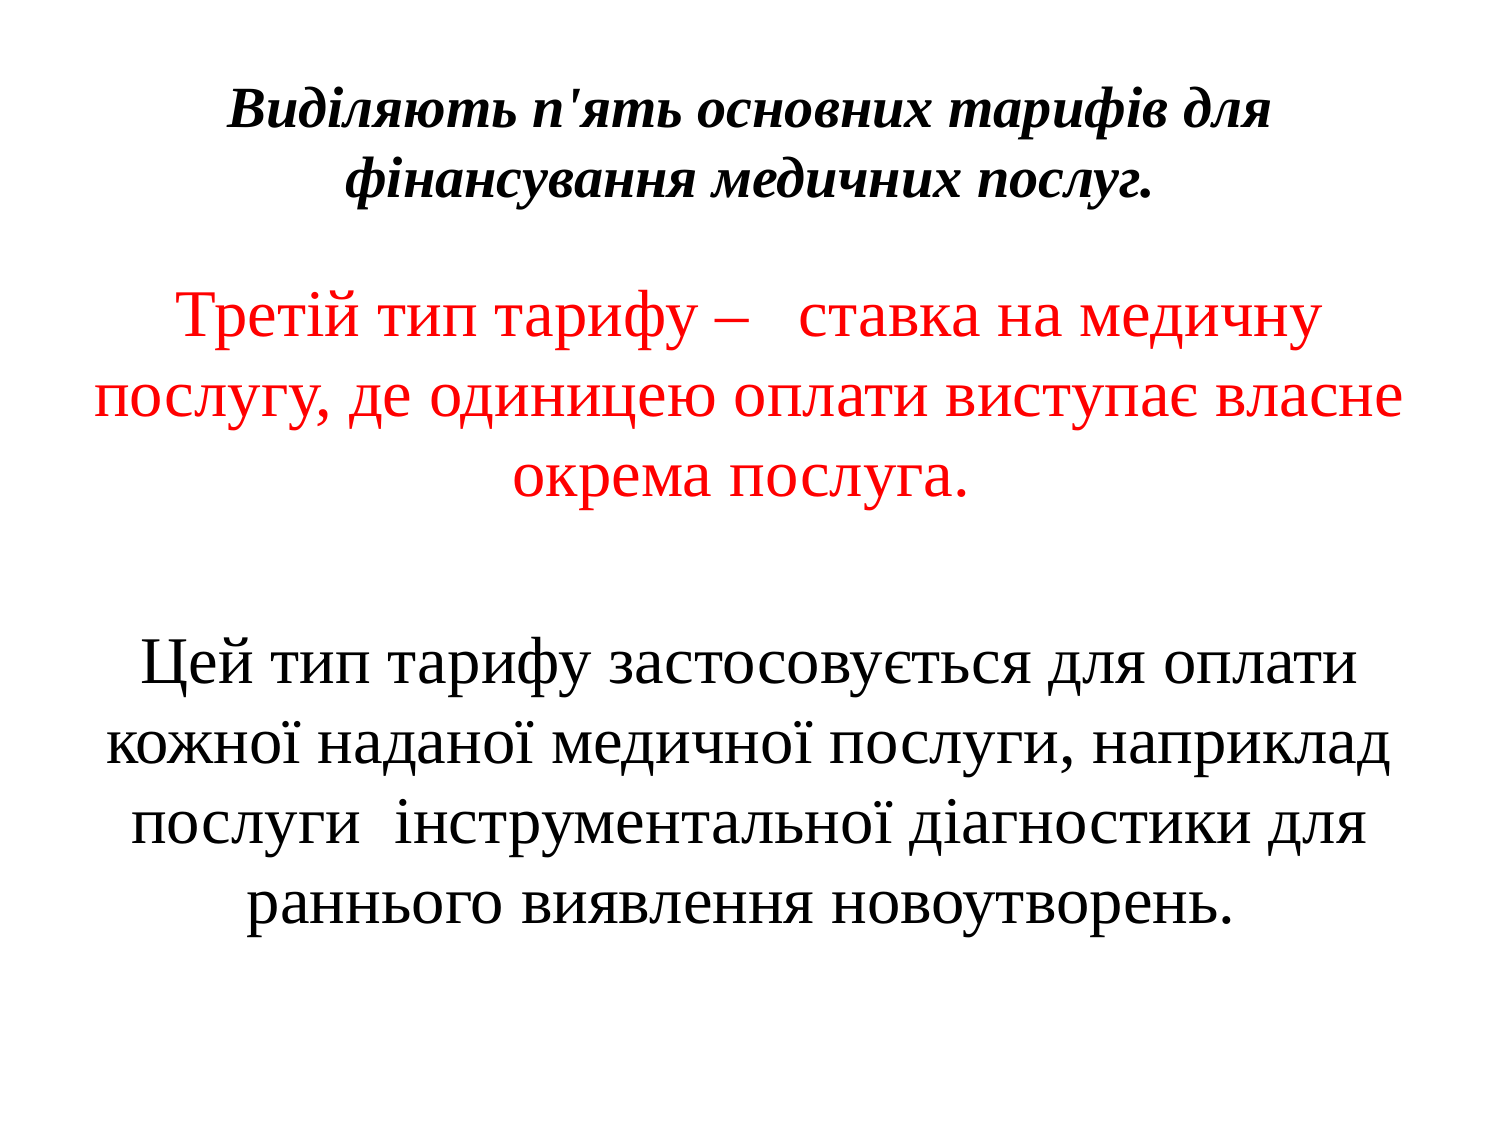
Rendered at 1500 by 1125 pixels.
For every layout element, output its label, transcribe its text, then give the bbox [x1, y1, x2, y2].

list Третій тип тарифу – ставка на медичну послугу, де одиницею оплати виступає власне окрема послуга. Цей тип тарифу застосовується для оплати кожної наданої медичної послуги, наприклад послуги інструментальної діагностики для раннього виявлення новоутворень. [75, 262, 1425, 1005]
title Виділяють п'ять основних тарифів для фінансування медичних послуг. [75, 45, 1425, 233]
